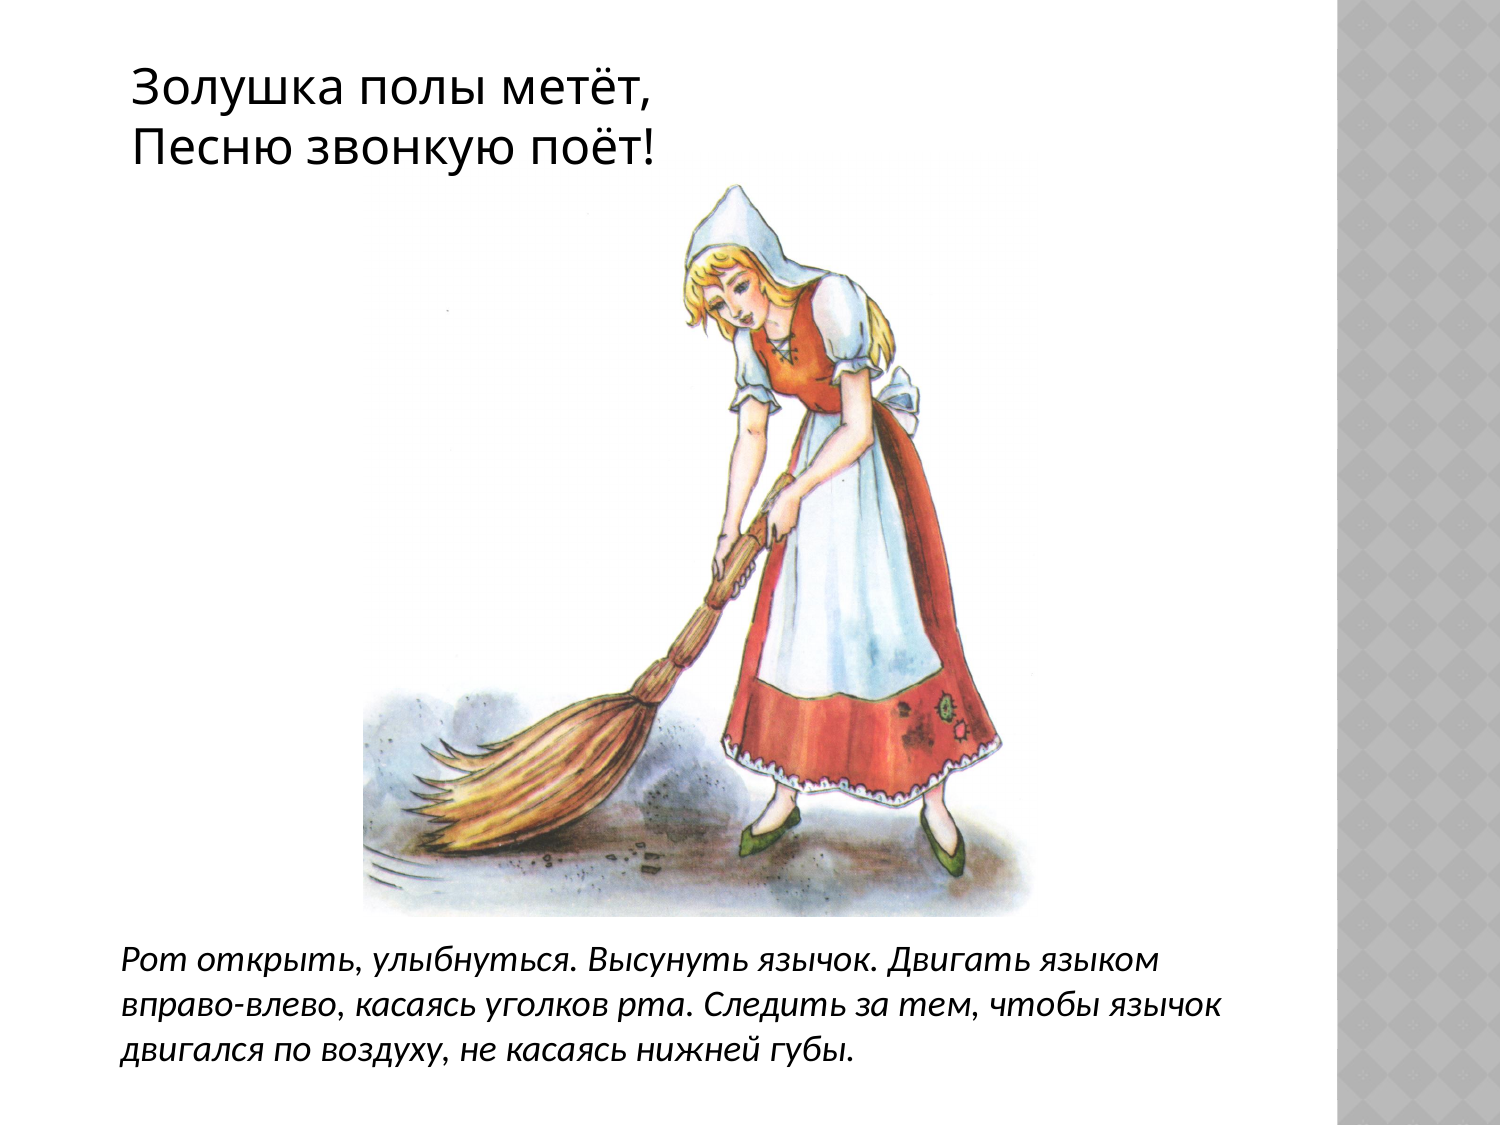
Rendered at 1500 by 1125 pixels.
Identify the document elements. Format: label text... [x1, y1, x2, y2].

text_box Золушка полы метёт, Песню звонкую поёт! [117, 46, 1172, 182]
picture [362, 151, 1039, 917]
text_box Рот открыть, улыбнуться. Высунуть язычок. Двигать языком вправо-влево, касаясь уголков рта. Следить за тем, чтобы язычок двигался по воздуху, не касаясь нижней губы. [105, 926, 1243, 1077]
